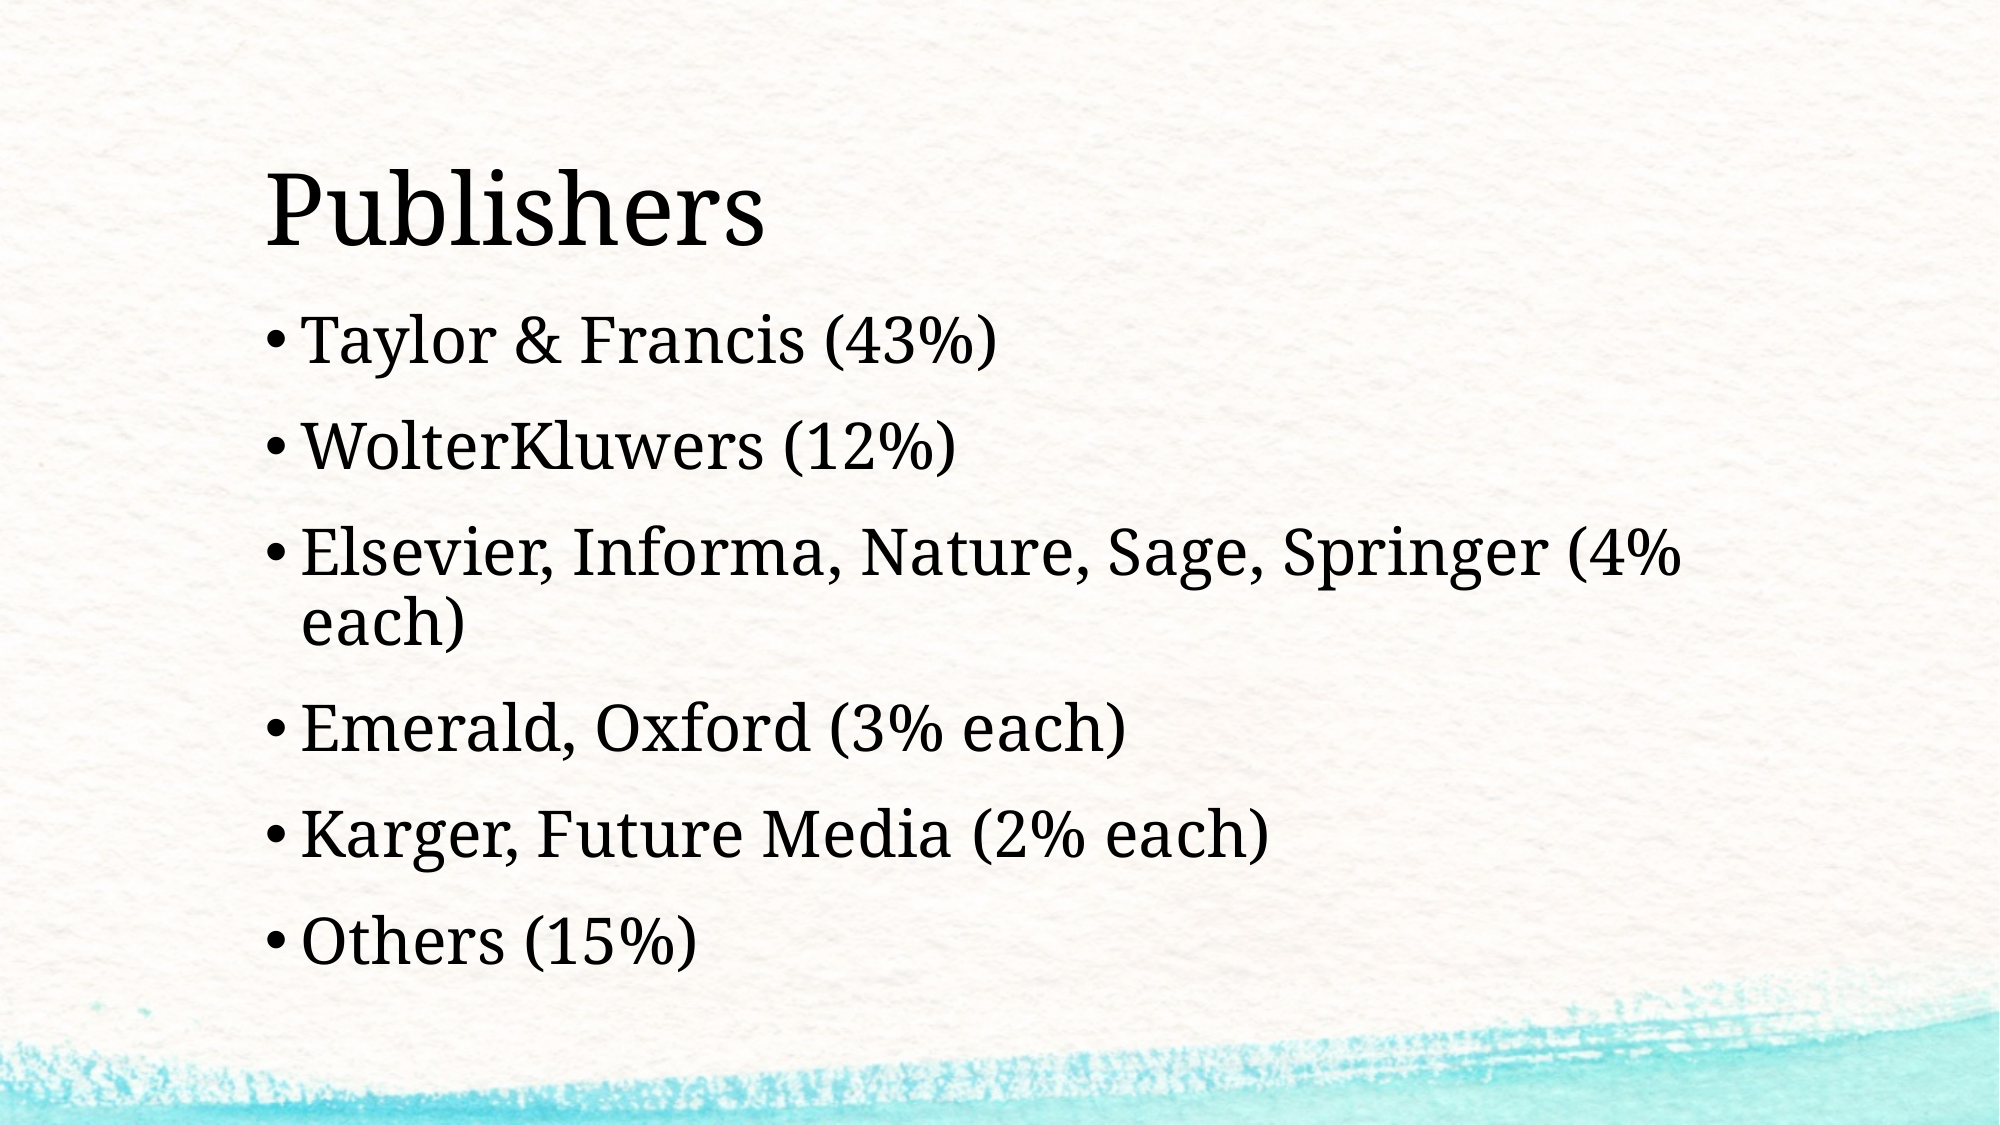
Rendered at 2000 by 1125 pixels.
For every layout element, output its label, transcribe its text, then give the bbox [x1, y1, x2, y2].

title Publishers [249, 87, 1825, 275]
list Taylor & Francis (43%) WolterKluwers (12%) Elsevier, Informa, Nature, Sage, Springer (4% each) Emerald, Oxford (3% each) Karger, Future Media (2% each) Others (15%) [249, 299, 1825, 988]
picture [0, 0, 2000, 1125]
